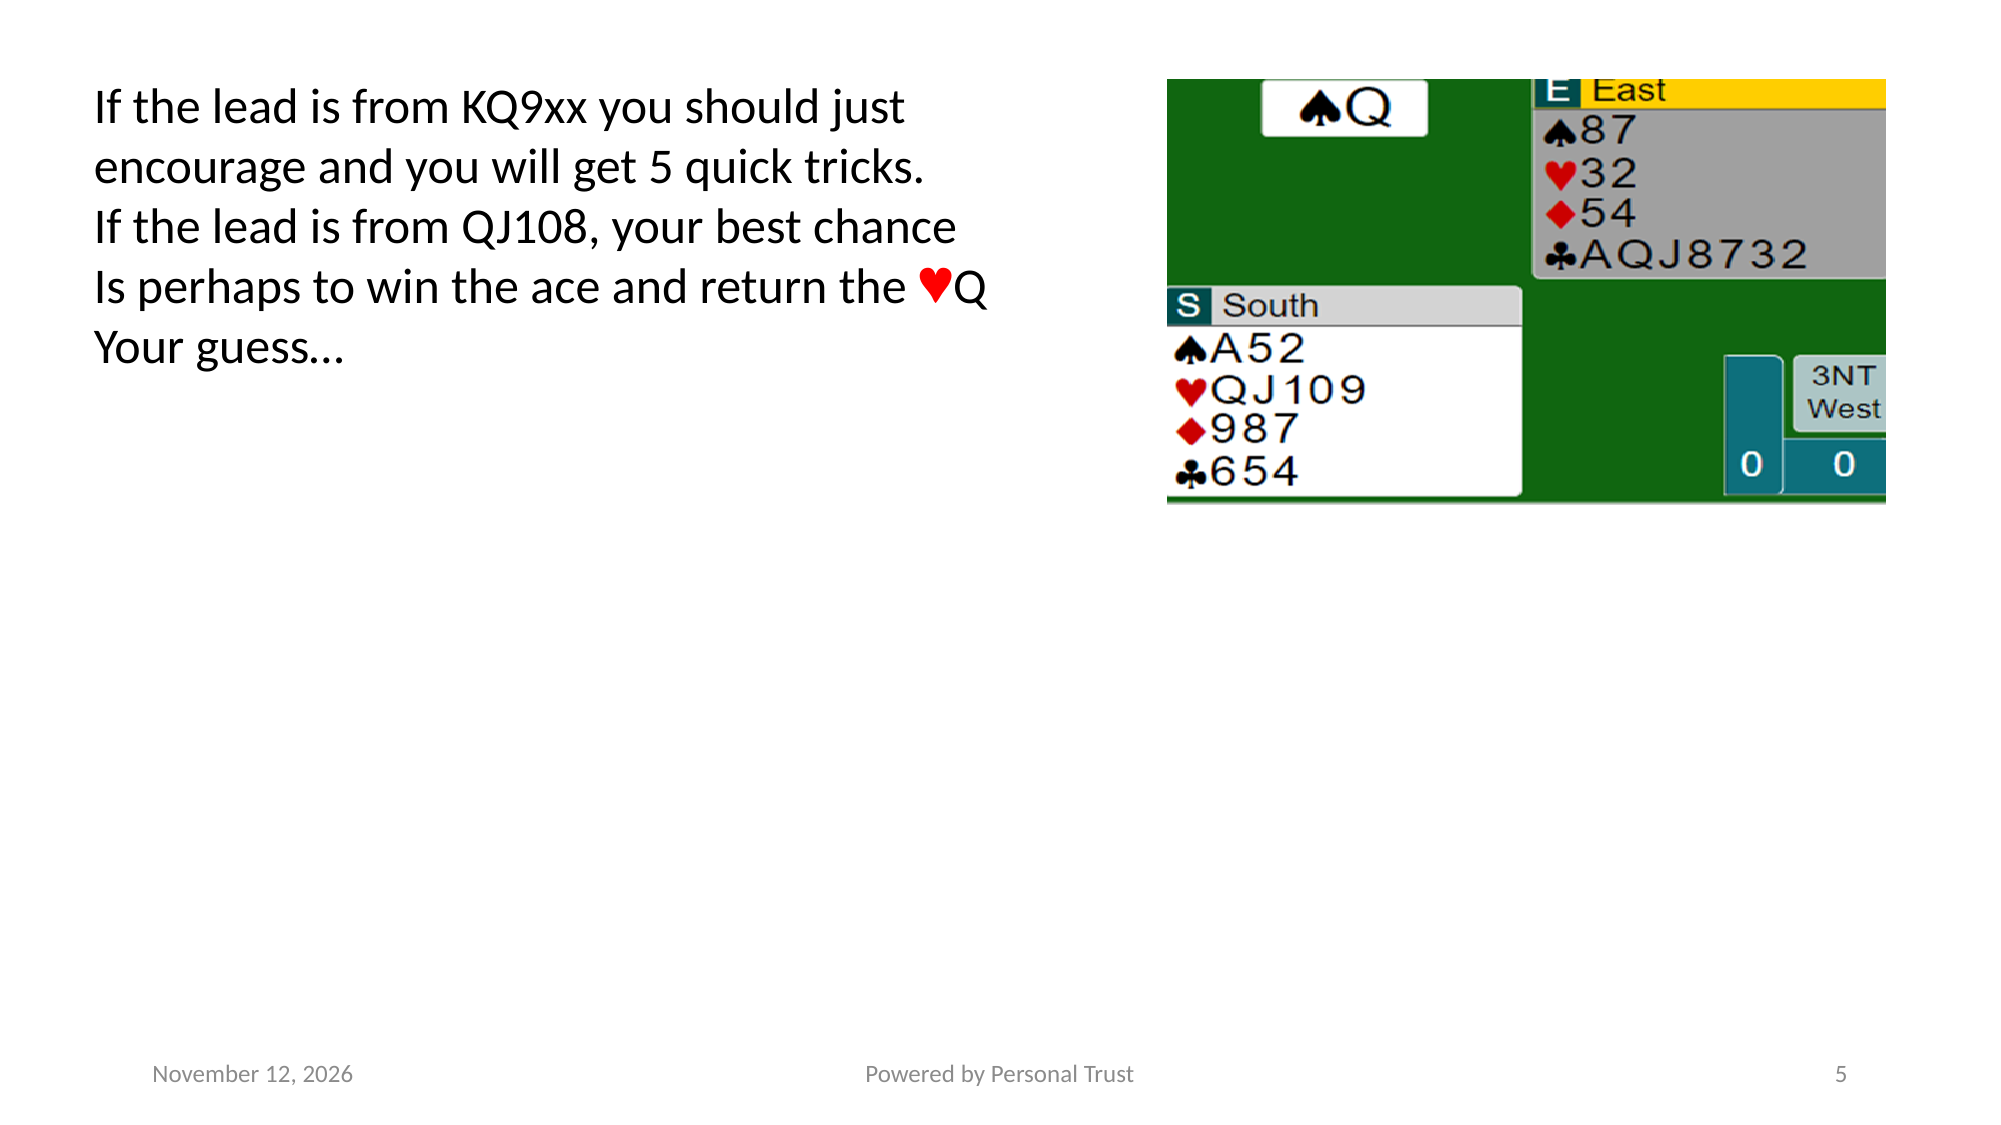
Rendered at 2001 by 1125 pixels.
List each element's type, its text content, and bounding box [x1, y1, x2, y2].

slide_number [137, 1042, 588, 1103]
picture [1167, 79, 1886, 505]
footer Powered by Personal Trust [662, 1042, 1338, 1103]
slide_number 5 [1412, 1042, 1863, 1103]
text_box If the lead is from KQ9xx you should just encourage and you will get 5 quick tricks. If the lead is from QJ108, your best chance Is perhaps to win the ace and return the Q Your guess… [79, 65, 1921, 1014]
